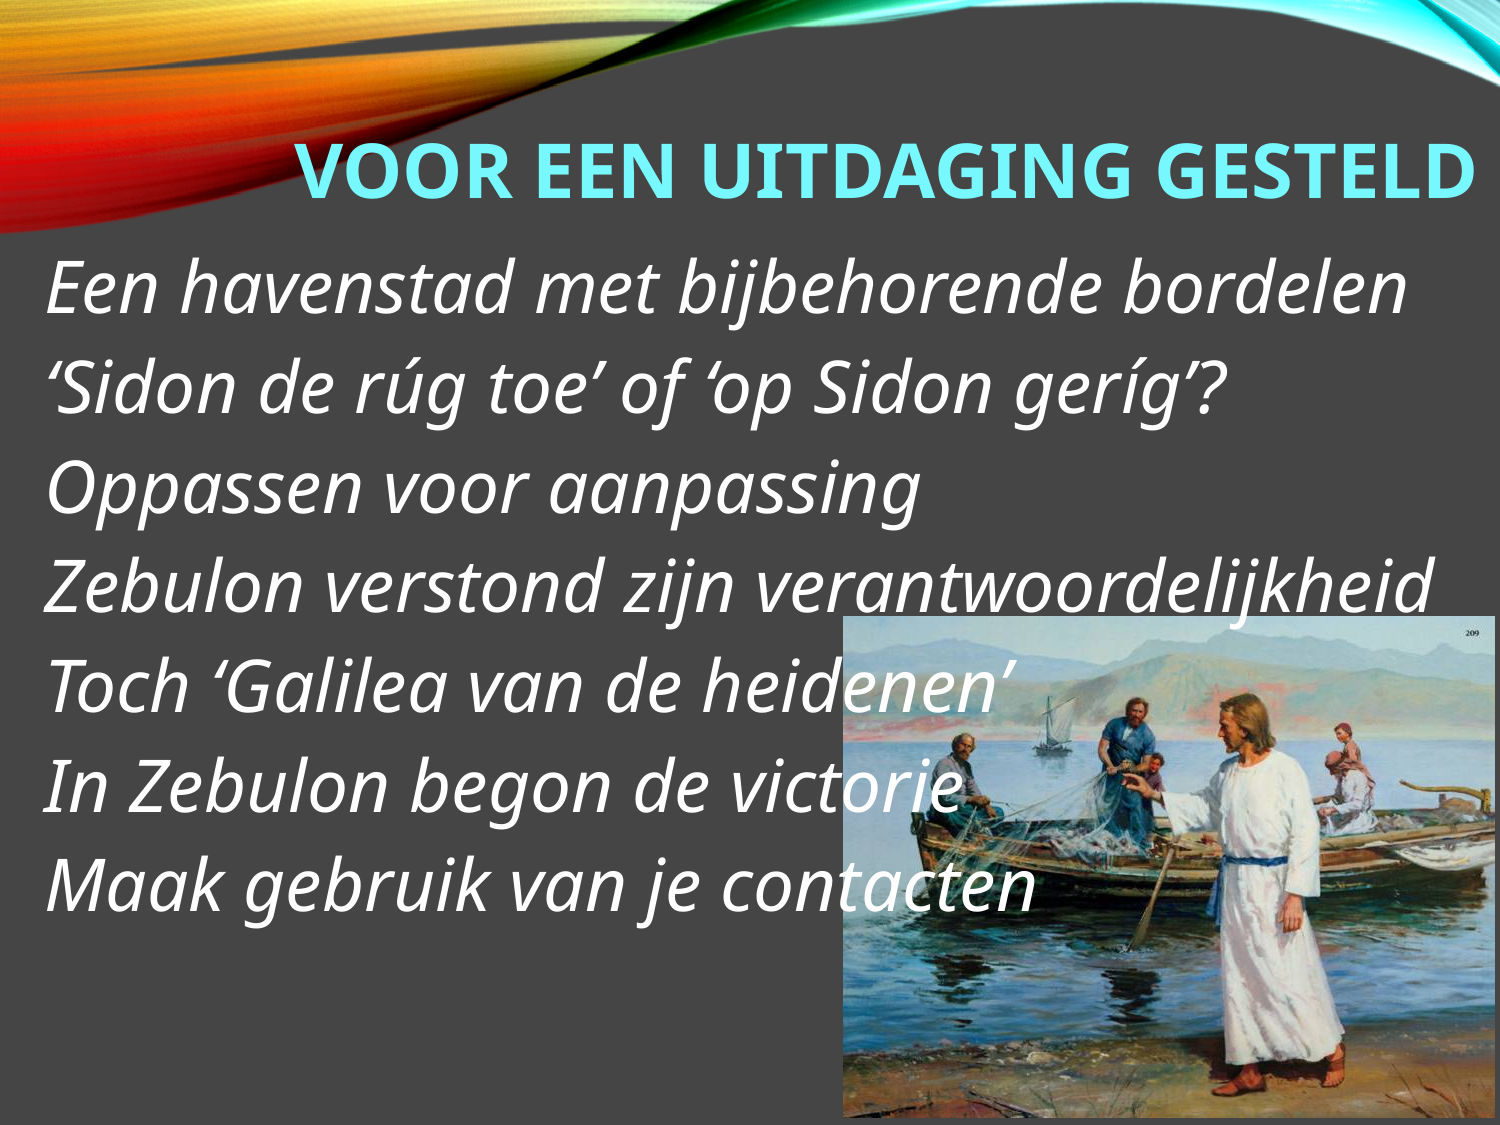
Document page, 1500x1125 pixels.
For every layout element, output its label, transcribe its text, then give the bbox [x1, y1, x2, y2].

picture [0, 0, 1500, 237]
title VOOR EEN UITDAGING GESTELD [273, 113, 1495, 326]
picture [843, 616, 1495, 1118]
list Een havenstad met bijbehorende bordelen ‘Sidon de rúg toe’ of ‘op Sidon geríg’? Oppassen voor aanpassing Zebulon verstond zijn verantwoordelijkheid Toch ‘Galilea van de heidenen’ In Zebulon begon de victorie Maak gebruik van je contacten [29, 243, 1483, 985]
